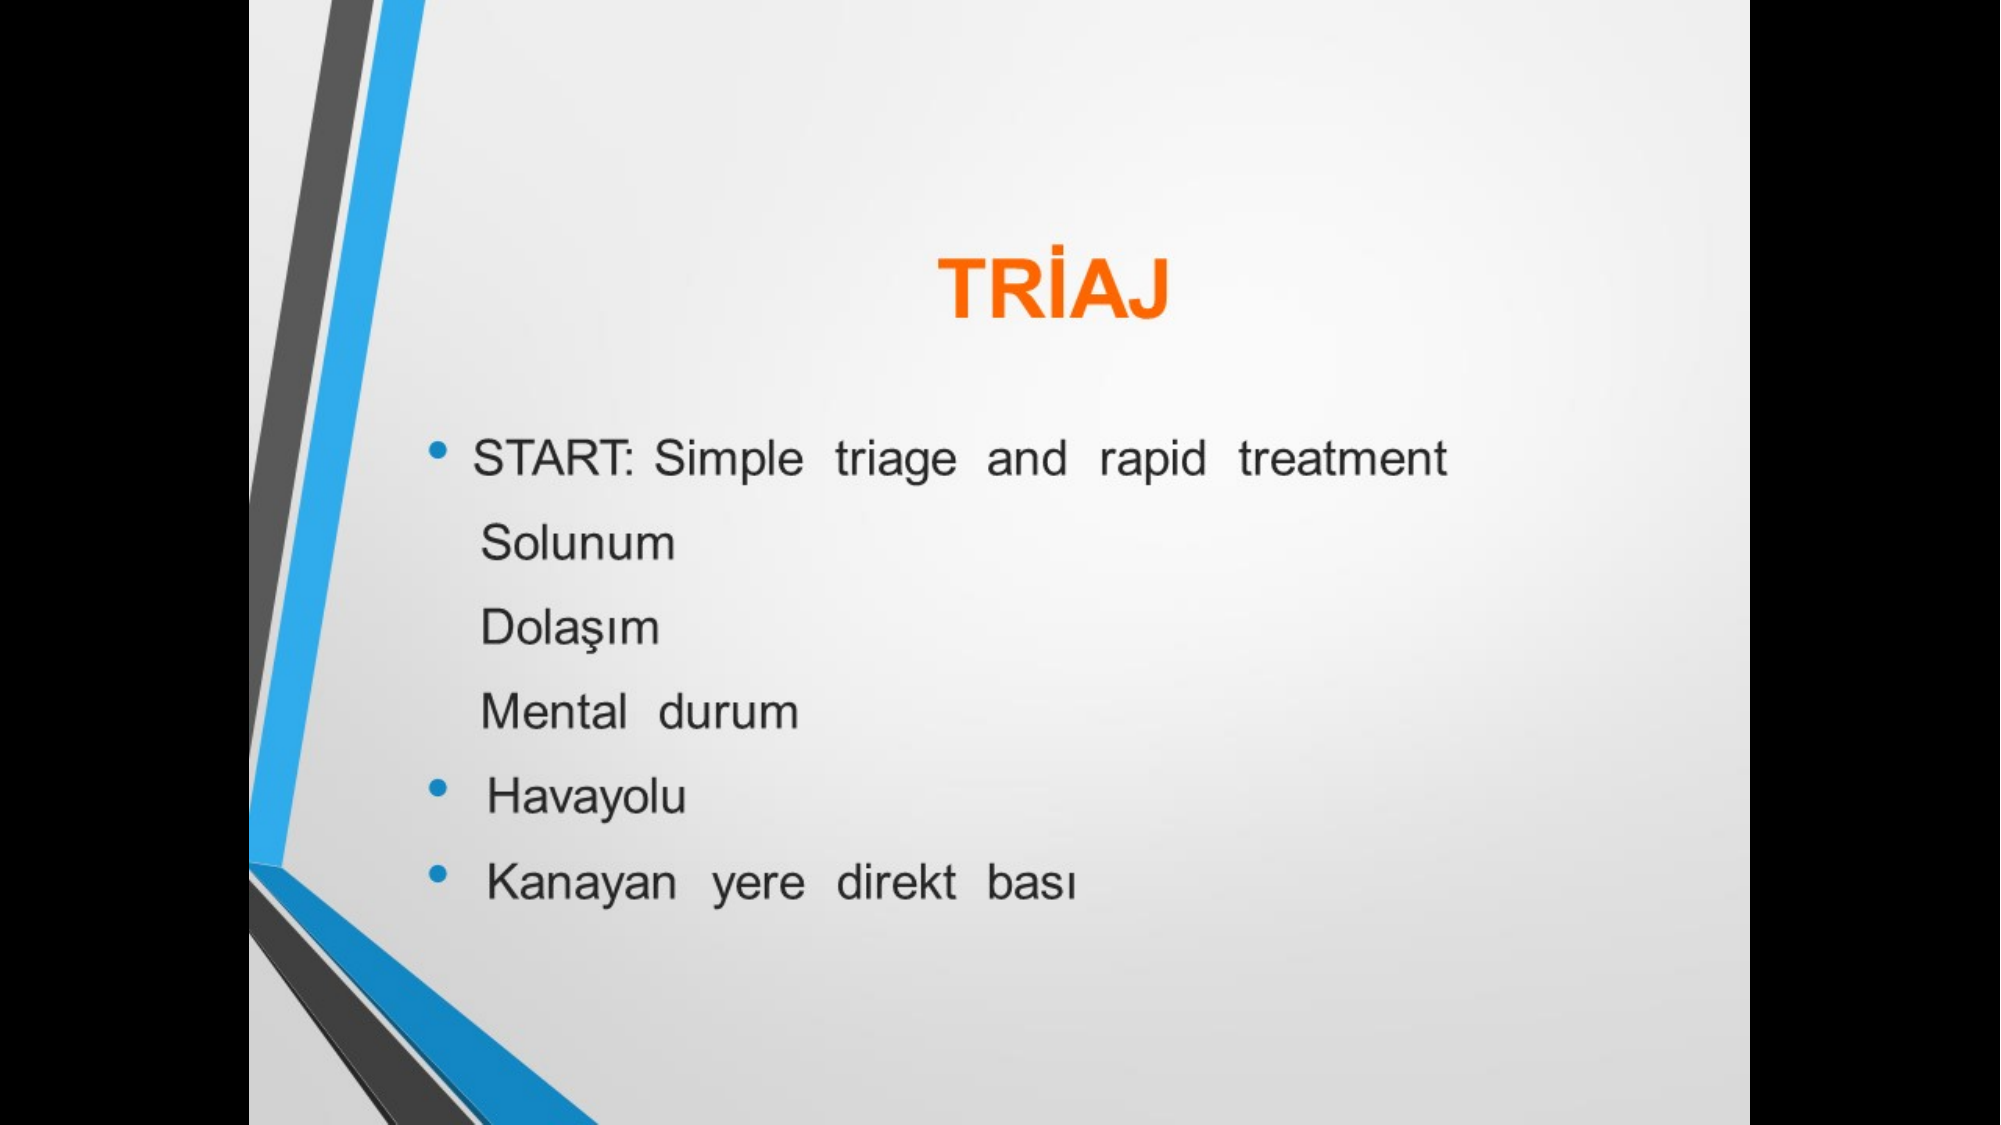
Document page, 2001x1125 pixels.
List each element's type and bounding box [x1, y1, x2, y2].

picture [249, 0, 1750, 1125]
